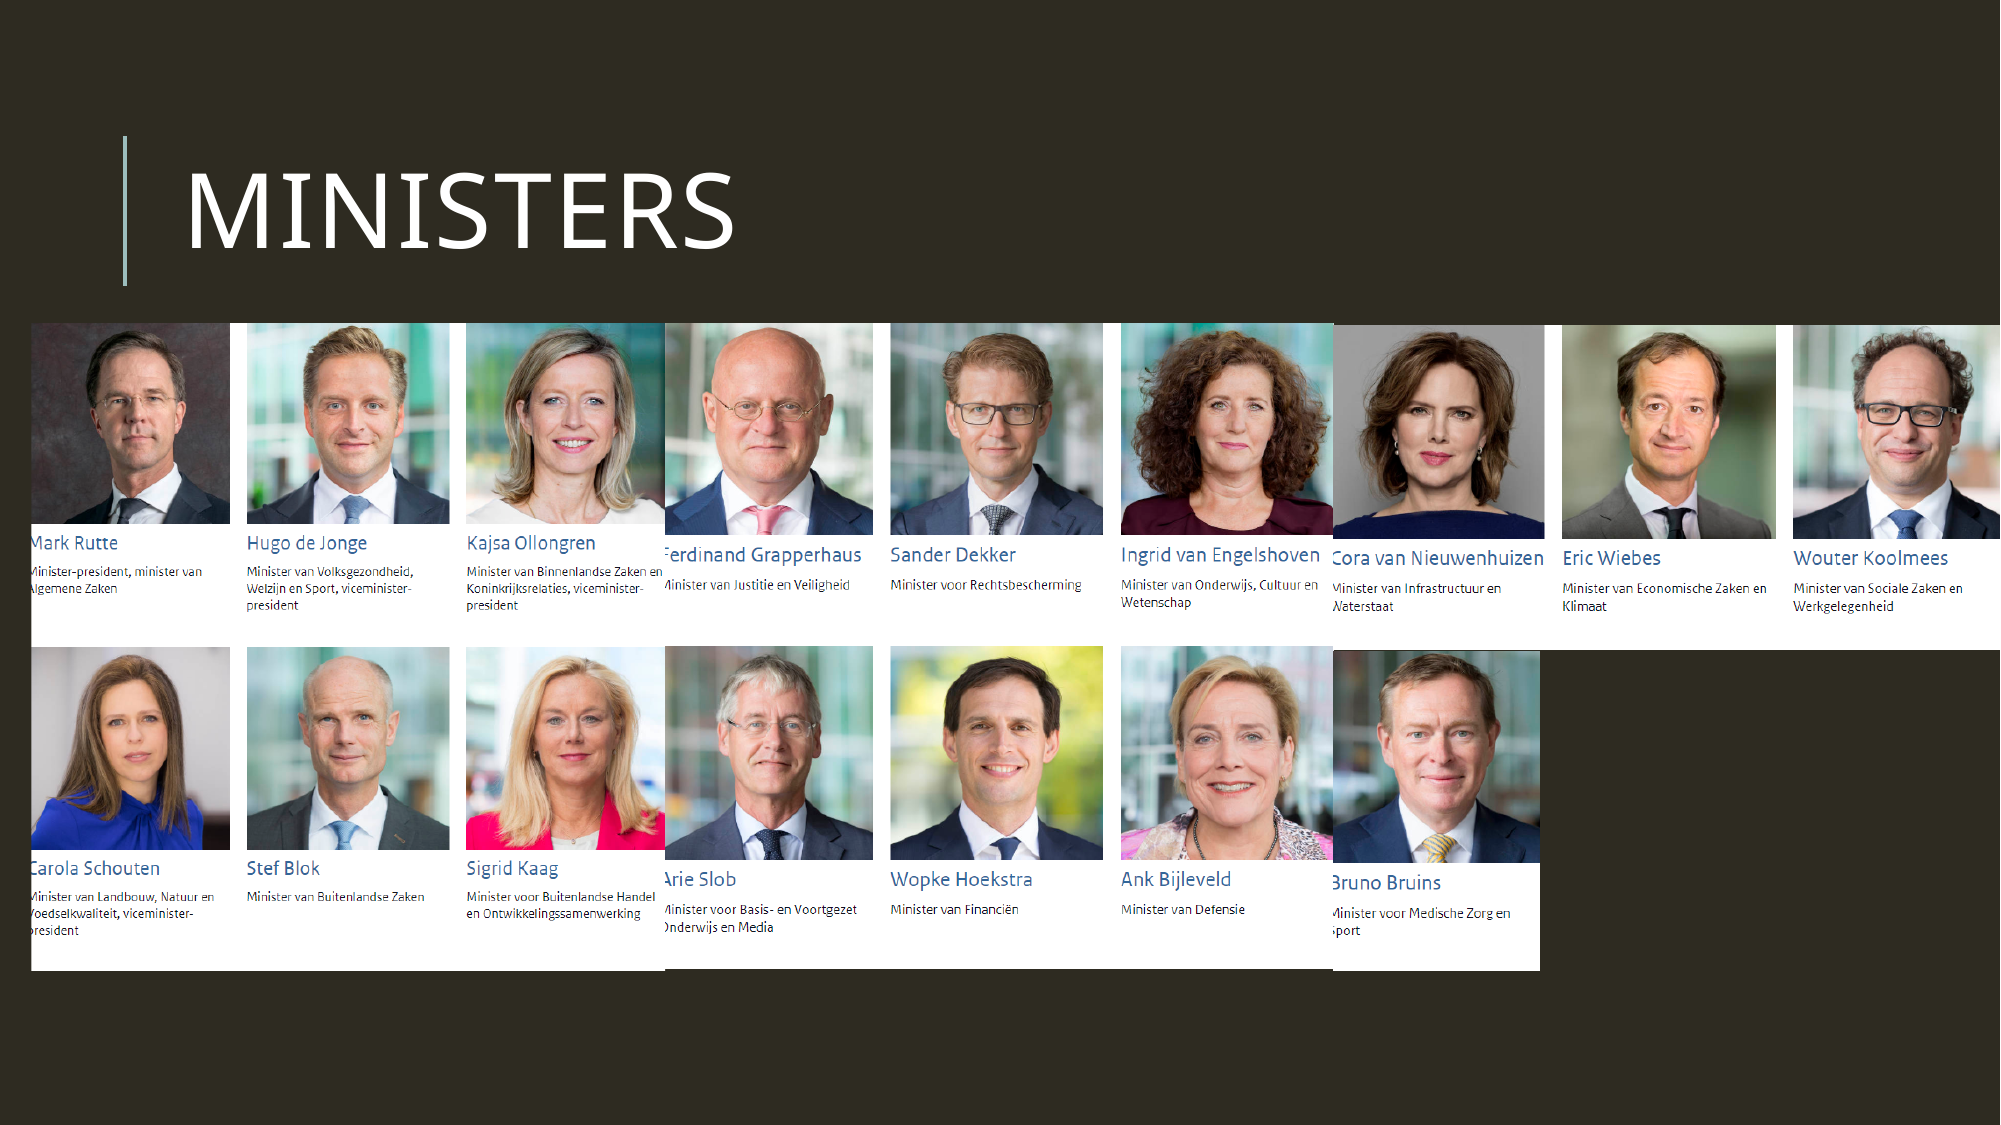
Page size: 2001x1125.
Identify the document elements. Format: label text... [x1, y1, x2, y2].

title Ministers [168, 96, 1763, 320]
picture [31, 323, 2000, 971]
